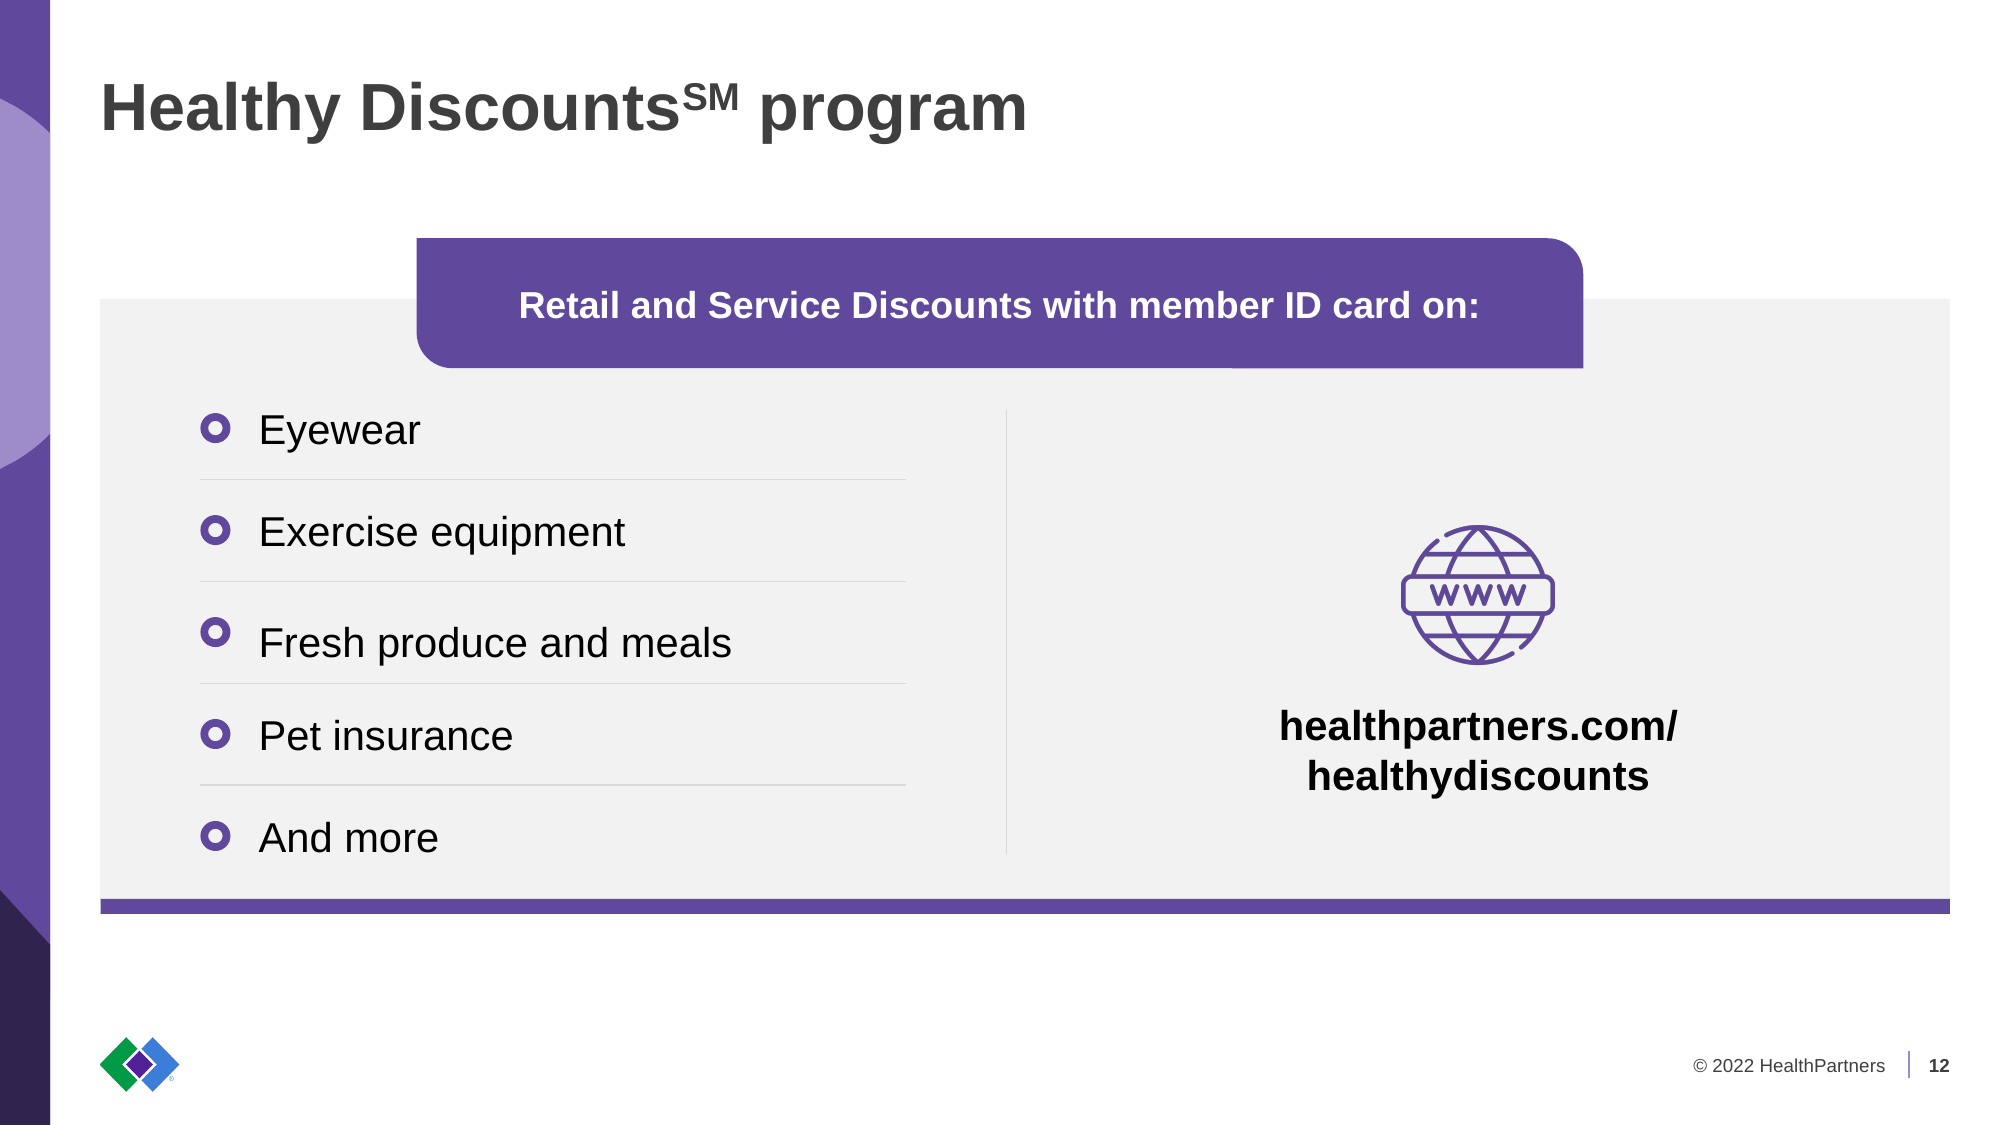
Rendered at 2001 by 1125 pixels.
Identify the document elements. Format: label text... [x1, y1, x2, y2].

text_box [200, 708, 654, 760]
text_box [200, 402, 654, 454]
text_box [1107, 518, 1850, 774]
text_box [200, 504, 654, 556]
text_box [200, 615, 829, 667]
picture [99, 1037, 182, 1092]
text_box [200, 810, 654, 862]
text_box Retail and Service Discounts with member ID card on: [415, 237, 1585, 370]
title Healthy DiscountsSM program [100, 43, 1814, 174]
text_box [100, 898, 1951, 915]
text_box [99, 298, 1951, 900]
